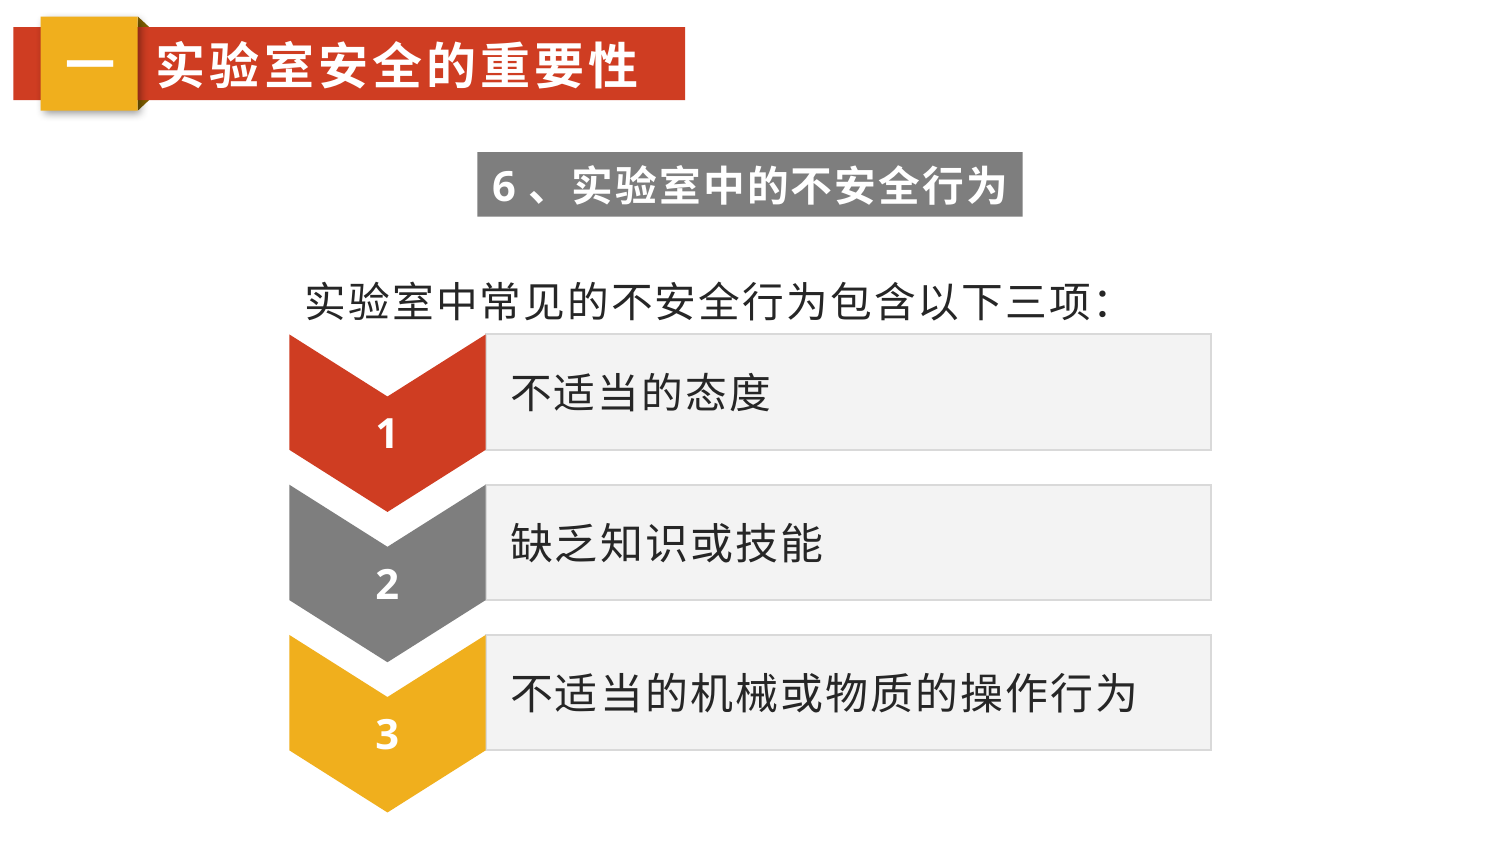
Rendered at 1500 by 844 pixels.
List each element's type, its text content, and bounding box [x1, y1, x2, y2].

text_box 6、实验室中的不安全行为 [477, 152, 1023, 217]
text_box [289, 268, 1211, 813]
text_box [13, 16, 686, 111]
